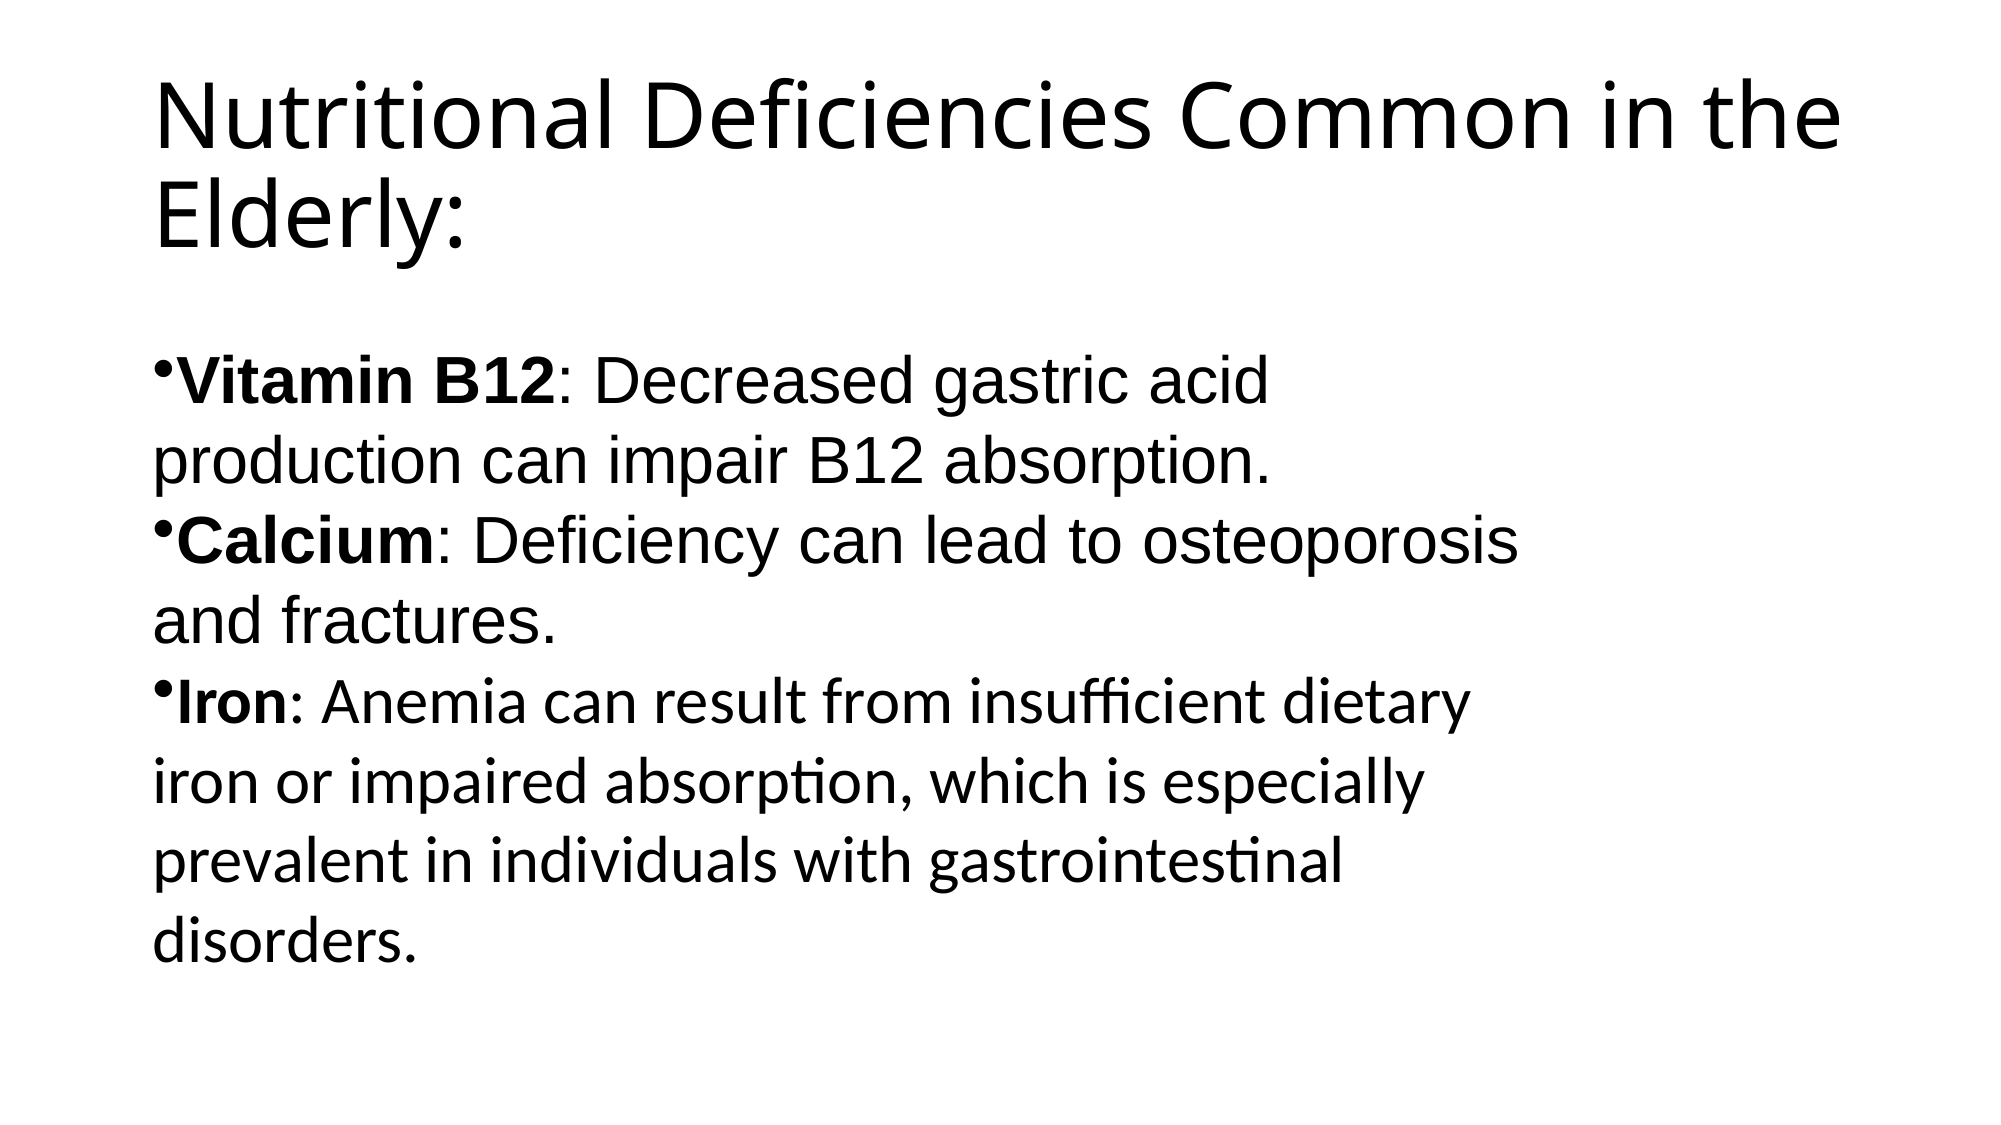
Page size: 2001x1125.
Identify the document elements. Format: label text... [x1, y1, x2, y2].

title Nutritional Deficiencies Common in the Elderly: [137, 59, 1863, 278]
list Vitamin B12: Decreased gastric acid production can impair B12 absorption. Calcium: Deficiency can lead to osteoporosis and fractures. Iron: Anemia can result from insufficient dietary iron or impaired absorption, which is especially prevalent in individuals with gastrointestinal disorders. [137, 328, 1571, 984]
